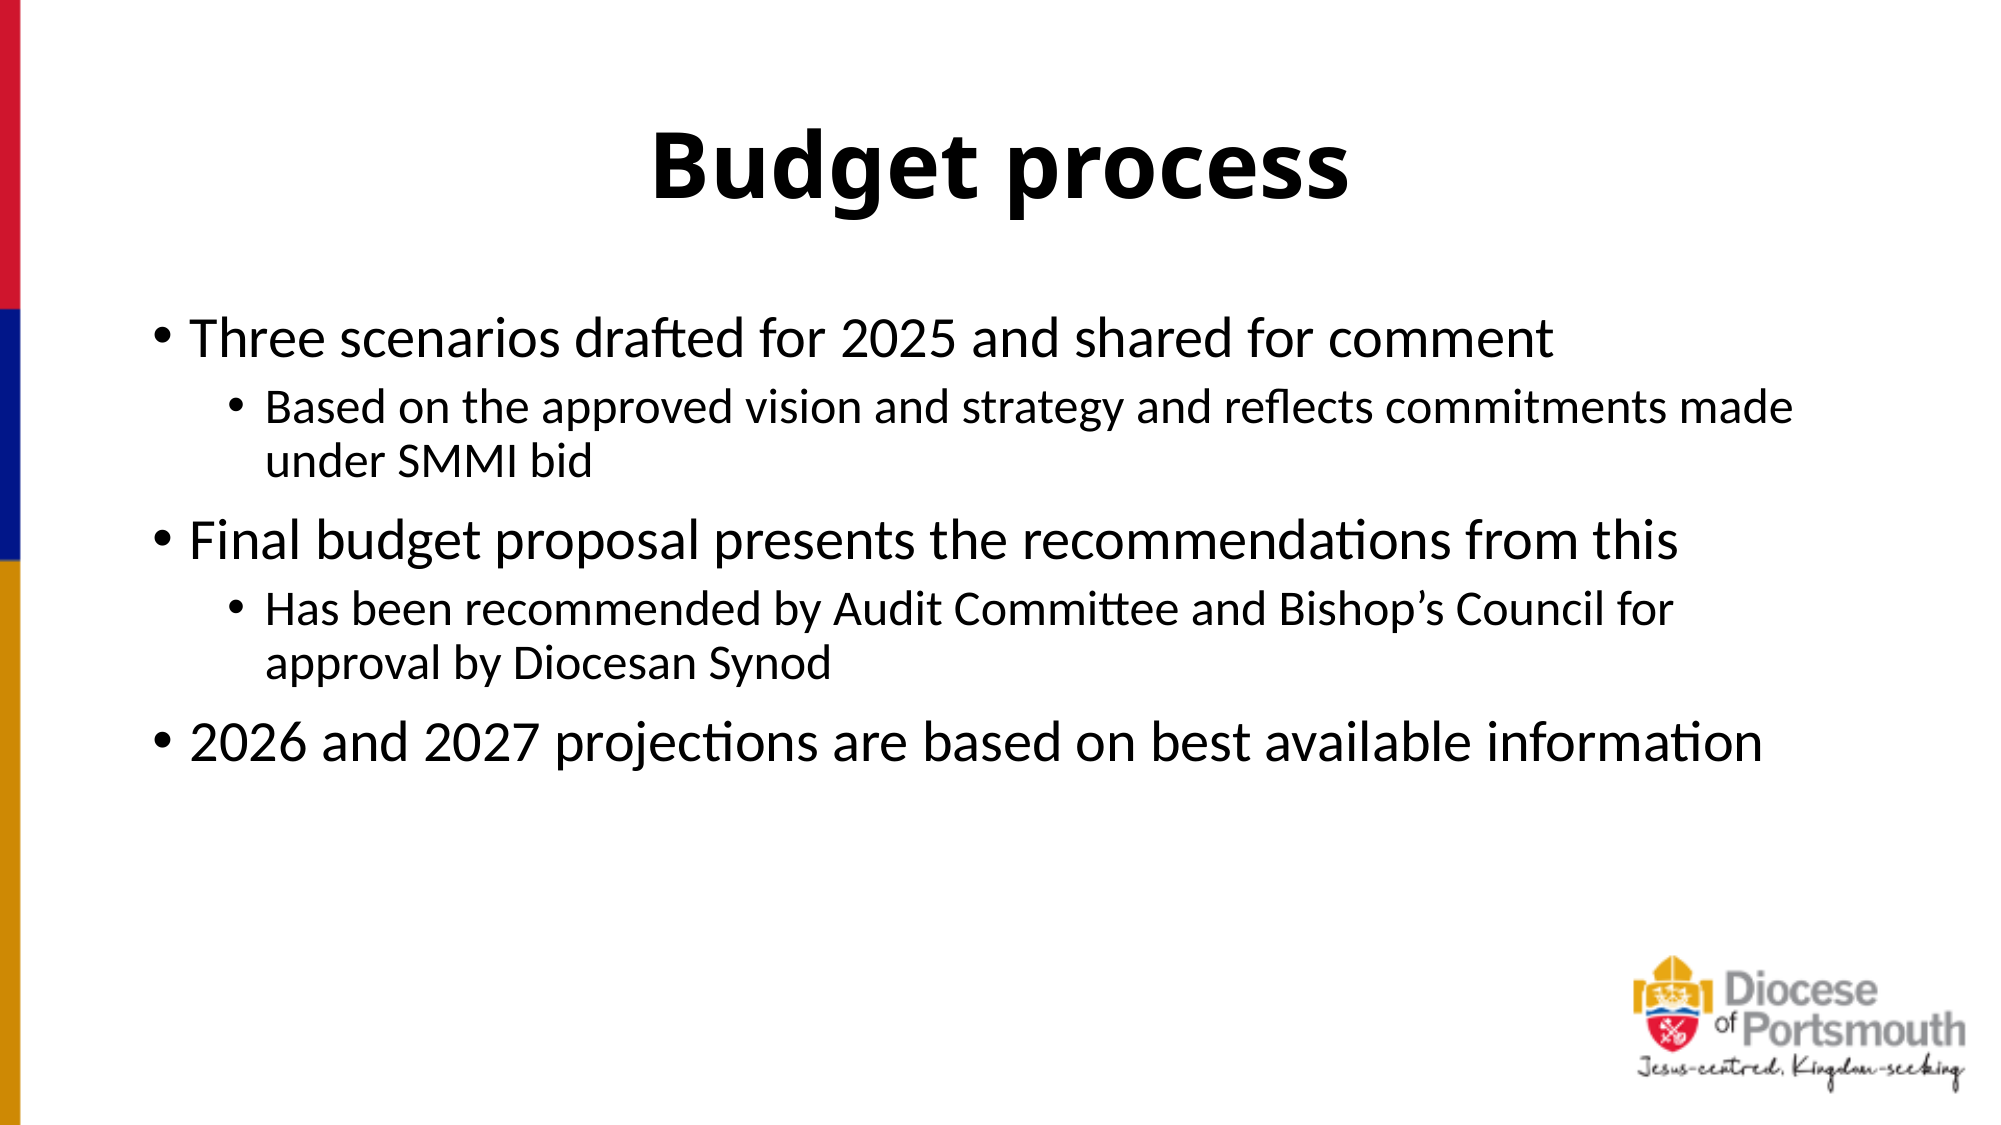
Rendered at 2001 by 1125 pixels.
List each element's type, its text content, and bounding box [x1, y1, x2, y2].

list Three scenarios drafted for 2025 and shared for comment Based on the approved vision and strategy and reflects commitments made under SMMI bid Final budget proposal presents the recommendations from this Has been recommended by Audit Committee and Bishop’s Council for approval by Diocesan Synod 2026 and 2027 projections are based on best available information [137, 299, 1863, 1014]
title Budget process [137, 59, 1863, 278]
picture [0, 0, 2001, 1125]
